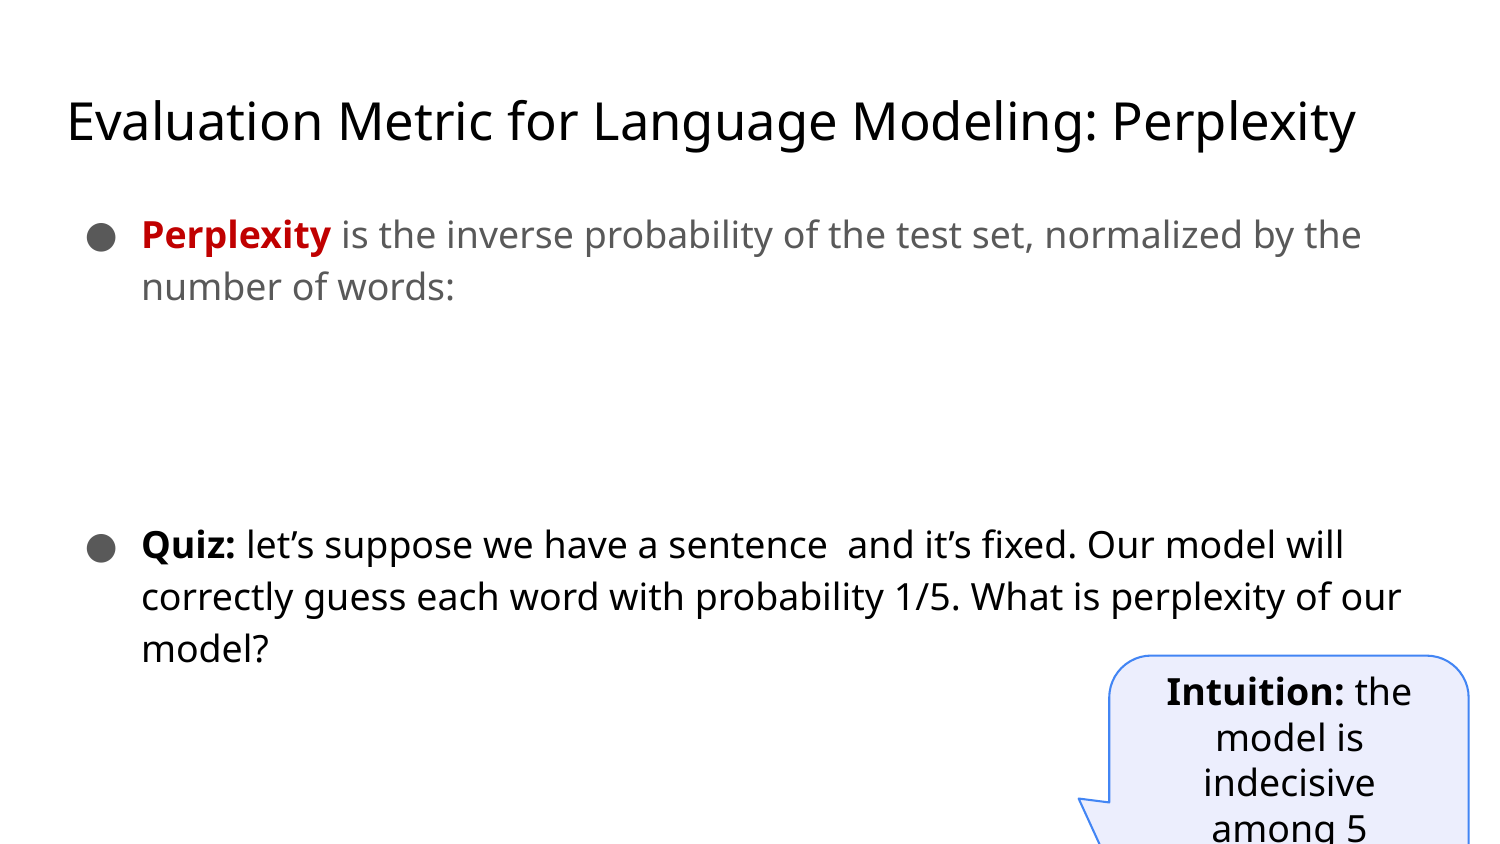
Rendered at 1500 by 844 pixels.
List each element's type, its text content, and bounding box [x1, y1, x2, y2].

title Evaluation Metric for Language Modeling: Perplexity [51, 72, 1449, 167]
text_box Intuition: the model is indecisive among 5 choices. [1076, 653, 1471, 844]
